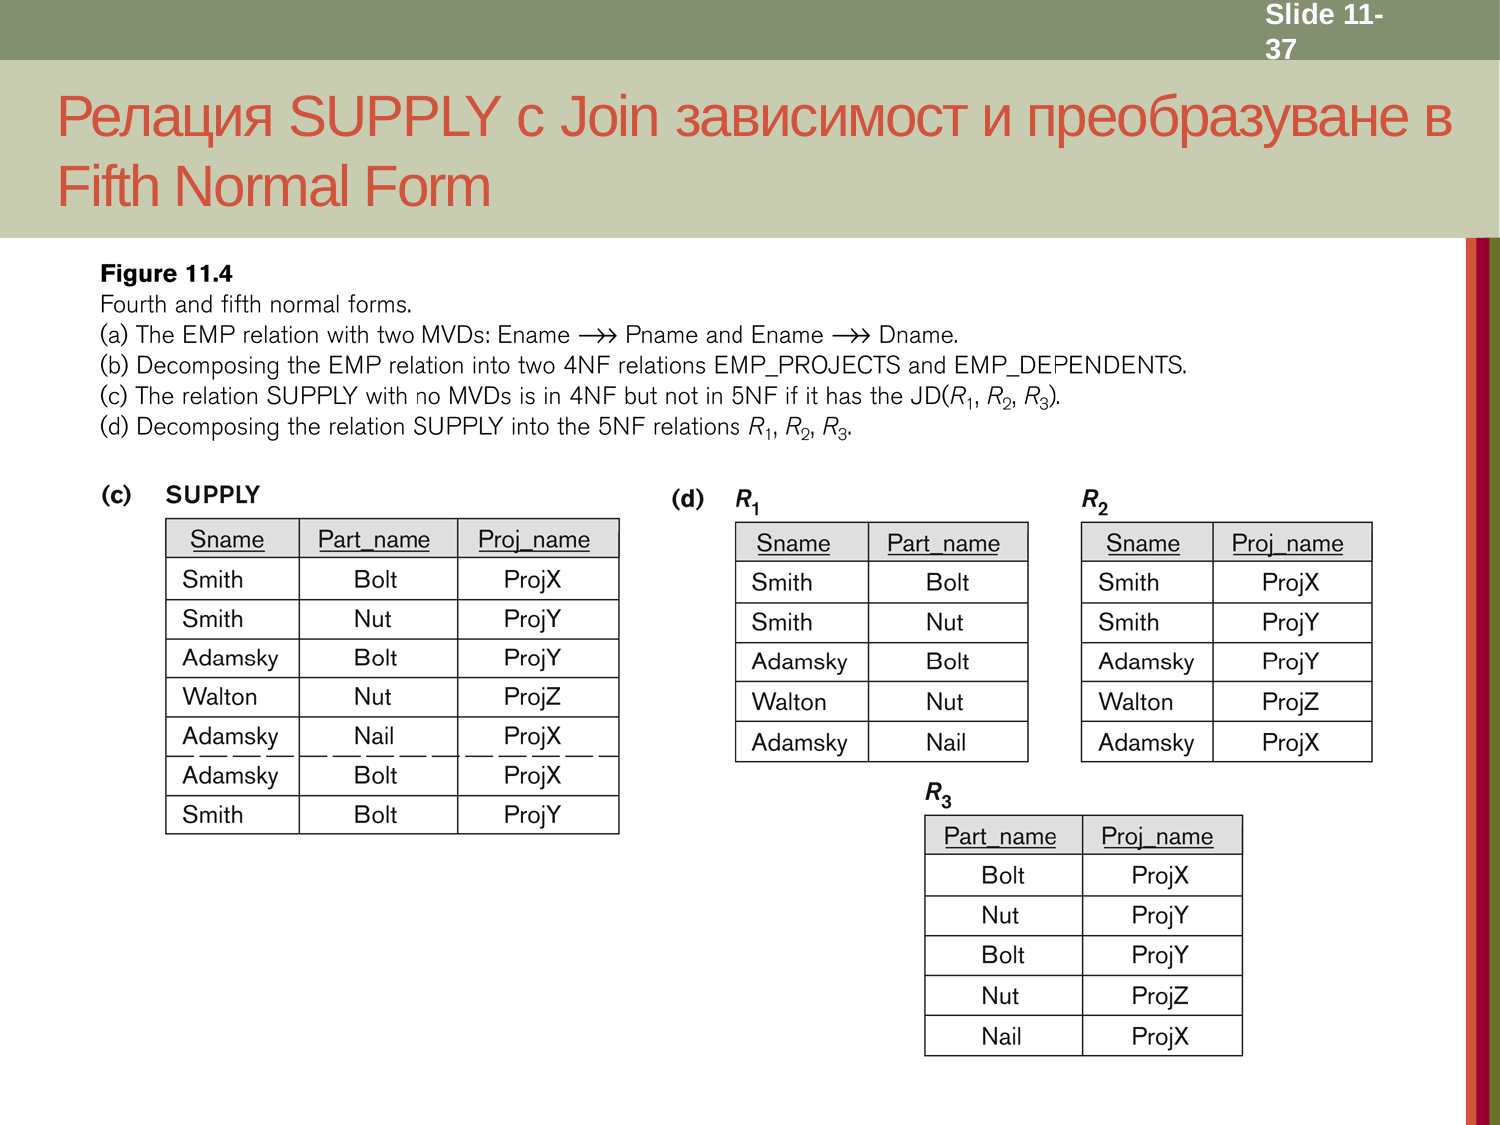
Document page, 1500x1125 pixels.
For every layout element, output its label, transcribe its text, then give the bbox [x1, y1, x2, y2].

title Релация SUPPLY с Join зависимост и преобразуване в Fifth Normal Form [41, 54, 1471, 243]
picture [99, 262, 1376, 1060]
slide_number Slide 11- 37 [1250, 3, 1425, 57]
